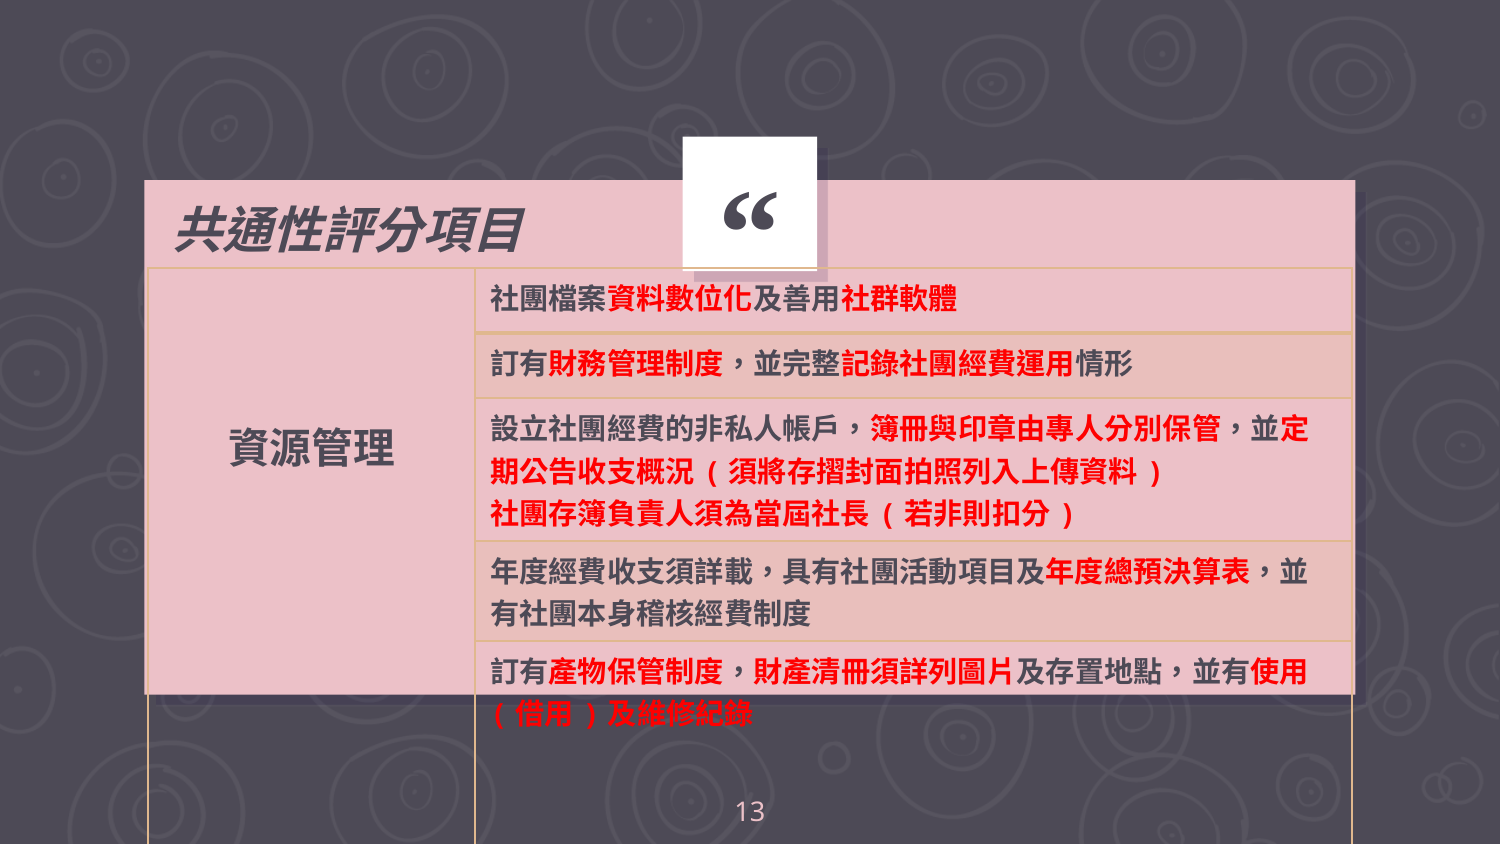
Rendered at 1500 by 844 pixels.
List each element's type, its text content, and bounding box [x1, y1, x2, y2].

table_header 資源管理 [149, 269, 474, 844]
table_header 社團檔案資料數位化及善用社群軟體 [476, 269, 1351, 331]
list 共通性評分項目 [148, 174, 548, 267]
table_cell 設立社團經費的非私人帳戶，簿冊與印章由專人分別保管，並定期公告收支概況(須將存摺封面拍照列入上傳資料) 社團存簿負責人須為當屆社長(若非則扣分) [476, 399, 1351, 540]
table_cell 訂有產物保管制度，財產清冊須詳列圖片及存置地點，並有使用(借用)及維修紀錄 [476, 642, 1351, 844]
table_cell 年度經費收支須詳載，具有社團活動項目及年度總預決算表，並有社團本身稽核經費制度 [476, 542, 1351, 640]
table_cell 訂有財務管理制度，並完整記錄社團經費運用情形 [476, 335, 1351, 397]
